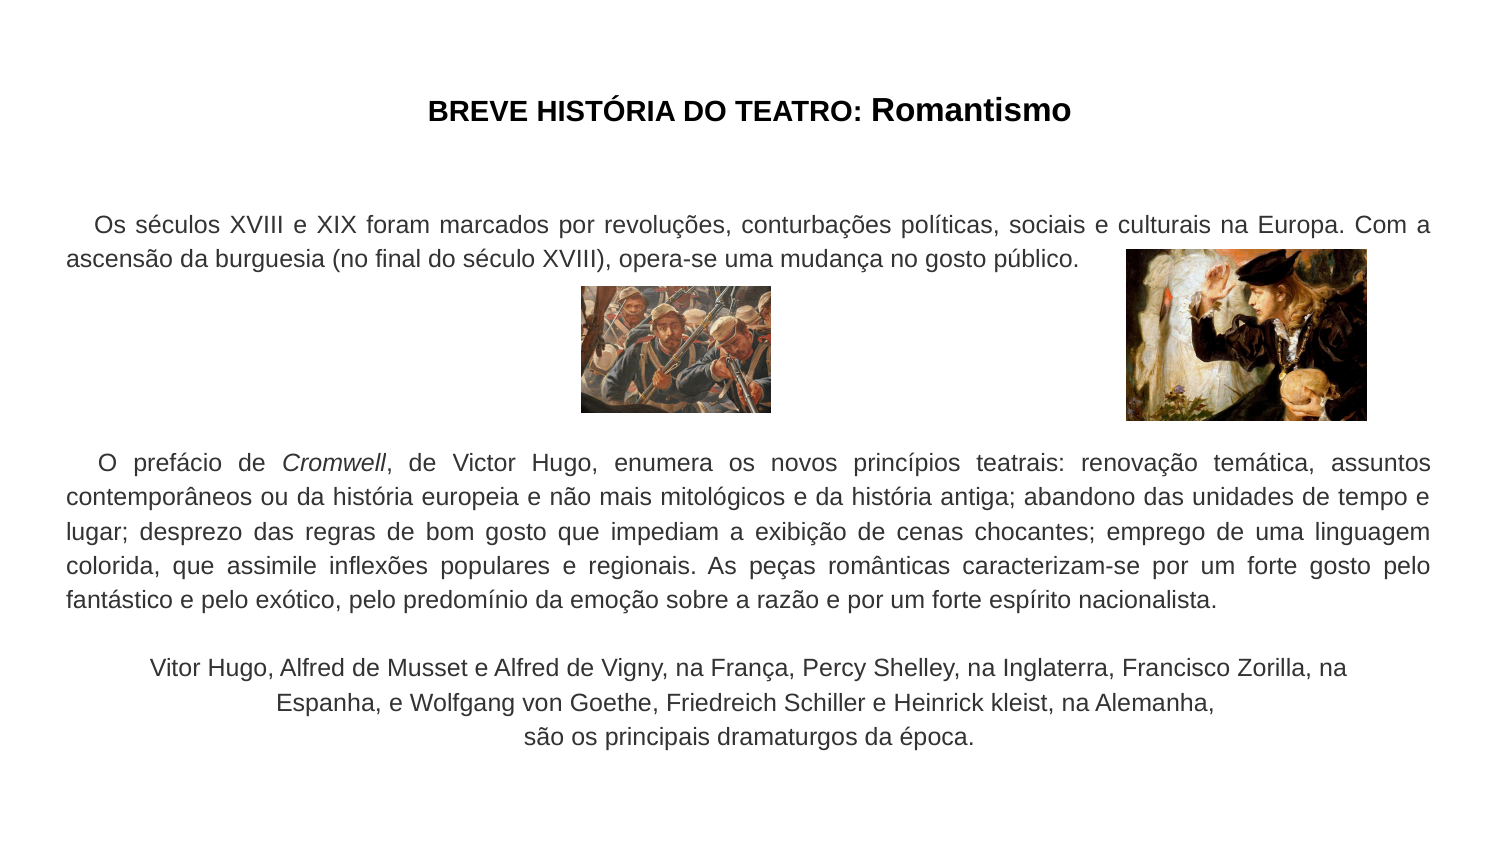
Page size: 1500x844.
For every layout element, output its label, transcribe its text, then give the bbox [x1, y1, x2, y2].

picture [581, 286, 771, 414]
picture [1126, 249, 1367, 422]
title BREVE HISTÓRIA DO TEATRO: Romantismo [51, 72, 1449, 167]
list Os séculos XVIII e XIX foram marcados por revoluções, conturbações políticas, sociais e culturais na Europa. Com a ascensão da burguesia (no final do século XVIII), opera-se uma mudança no gosto público. O prefácio de Cromwell, de Victor Hugo, enumera os novos princípios teatrais: renovação temática, assuntos contemporâneos ou da história europeia e não mais mitológicos e da história antiga; abandono das unidades de tempo e lugar; desprezo das regras de bom gosto que impediam a exibição de cenas chocantes; emprego de uma linguagem colorida, que assimile inflexões populares e regionais. As peças românticas caracterizam-se por um forte gosto pelo fantástico e pelo exótico, pelo predomínio da emoção sobre a razão e por um forte espírito nacionalista. Vitor Hugo, Alfred de Musset e Alfred de Vigny, na França, Percy Shelley, na Inglaterra, Francisco Zorilla, na Espanha, e Wolfgang von Goethe, Friedreich Schiller e Heinrick kleist, na Alemanha, são os principais dramaturgos da época. [51, 189, 1449, 750]
